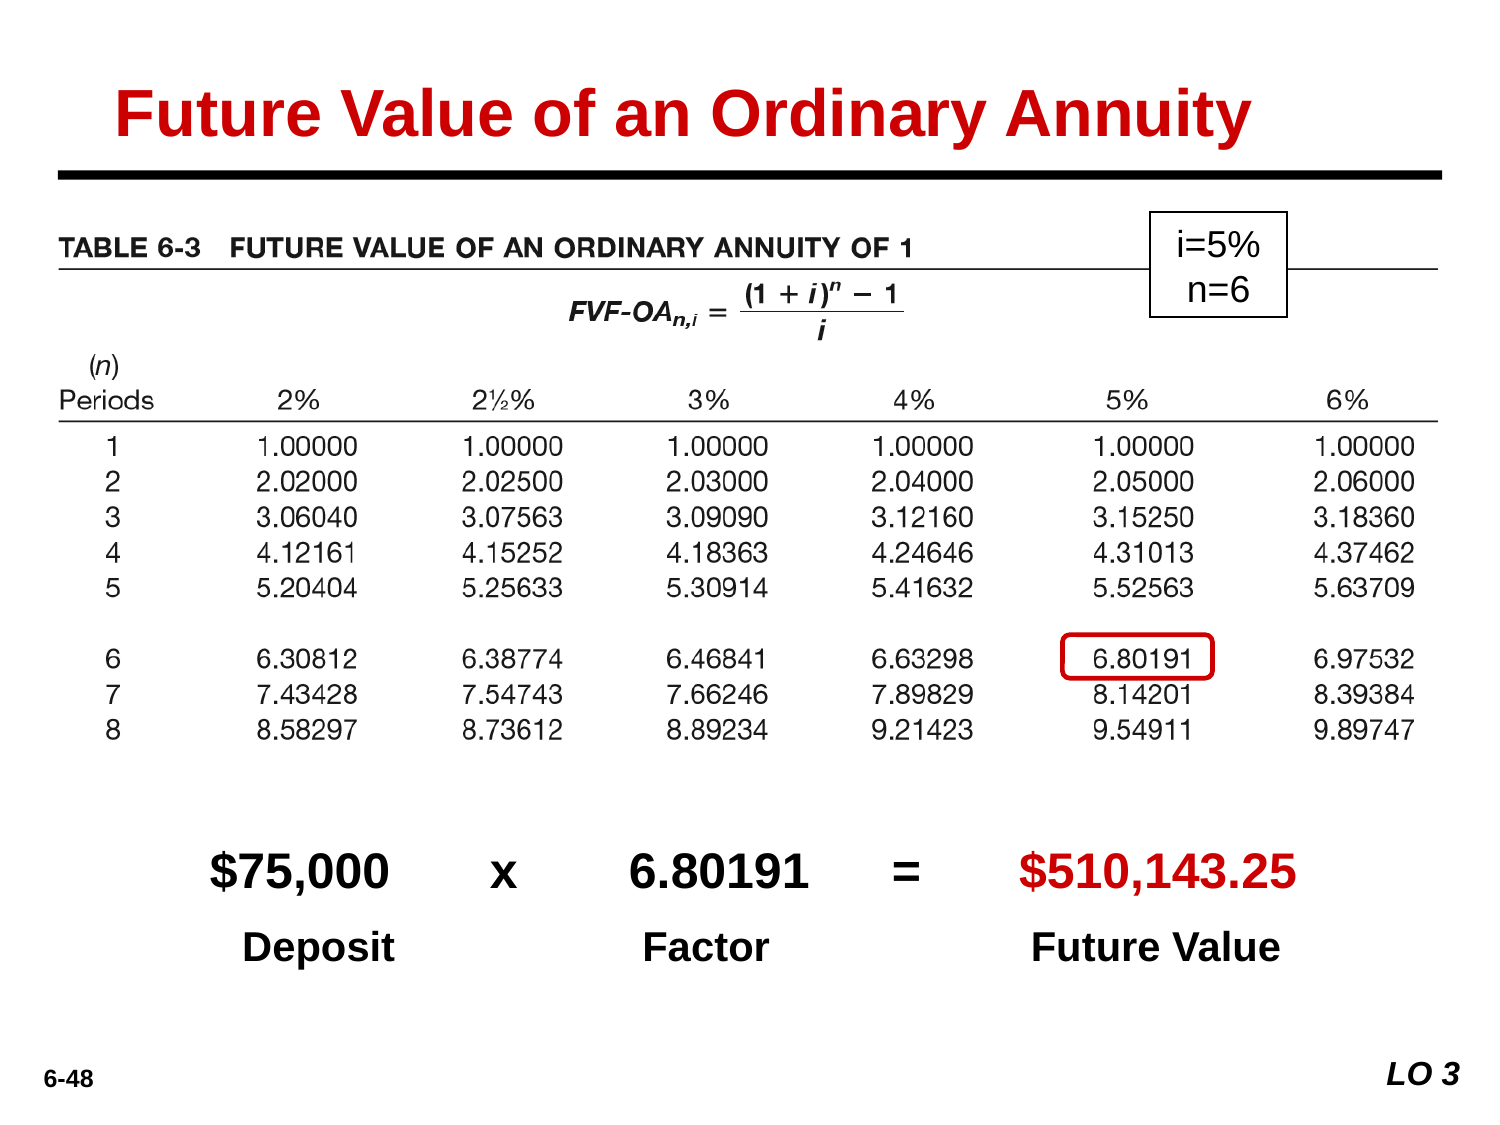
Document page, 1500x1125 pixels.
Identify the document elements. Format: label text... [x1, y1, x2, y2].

text_box x 6.80191 [474, 824, 877, 913]
text_box Future Value of an Ordinary Annuity [99, 62, 1450, 155]
text_box Factor [562, 913, 850, 978]
text_box $75,000 [125, 824, 474, 913]
text_box i=5% n=6 [1149, 212, 1288, 220]
text_box Deposit [150, 913, 488, 978]
picture [37, 221, 1438, 750]
text_box Future Value [999, 913, 1313, 978]
text_box = $510,143.25 [877, 824, 1363, 913]
text_box LO 3 [1350, 1044, 1475, 1100]
